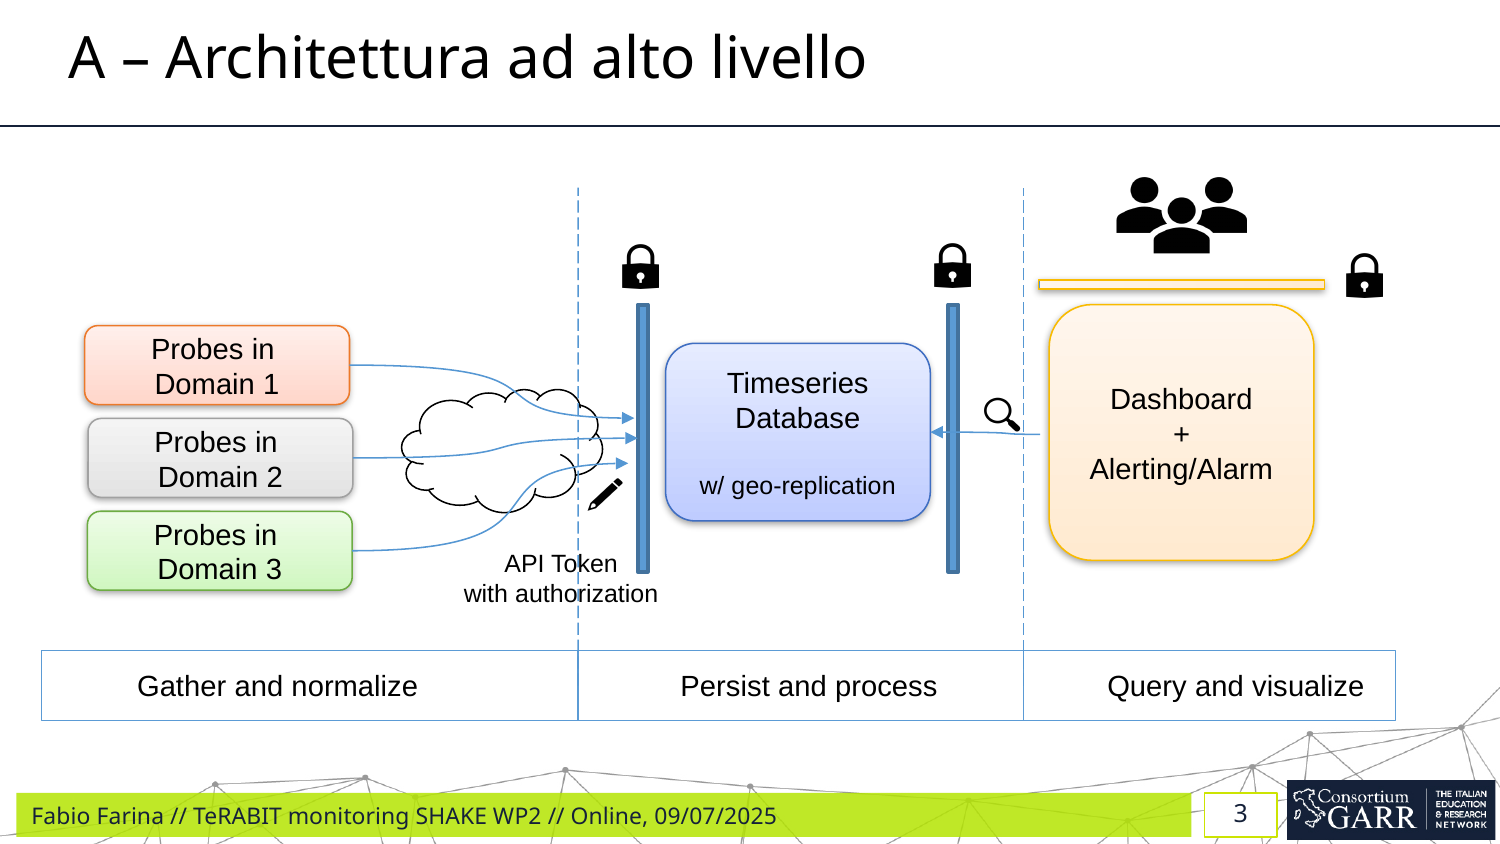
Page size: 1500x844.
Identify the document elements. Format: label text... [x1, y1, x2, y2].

title A – Architettura ad alto livello [0, 0, 1500, 127]
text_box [41, 145, 1400, 721]
slide_number 3 [1204, 792, 1278, 838]
picture [0, 127, 1500, 844]
